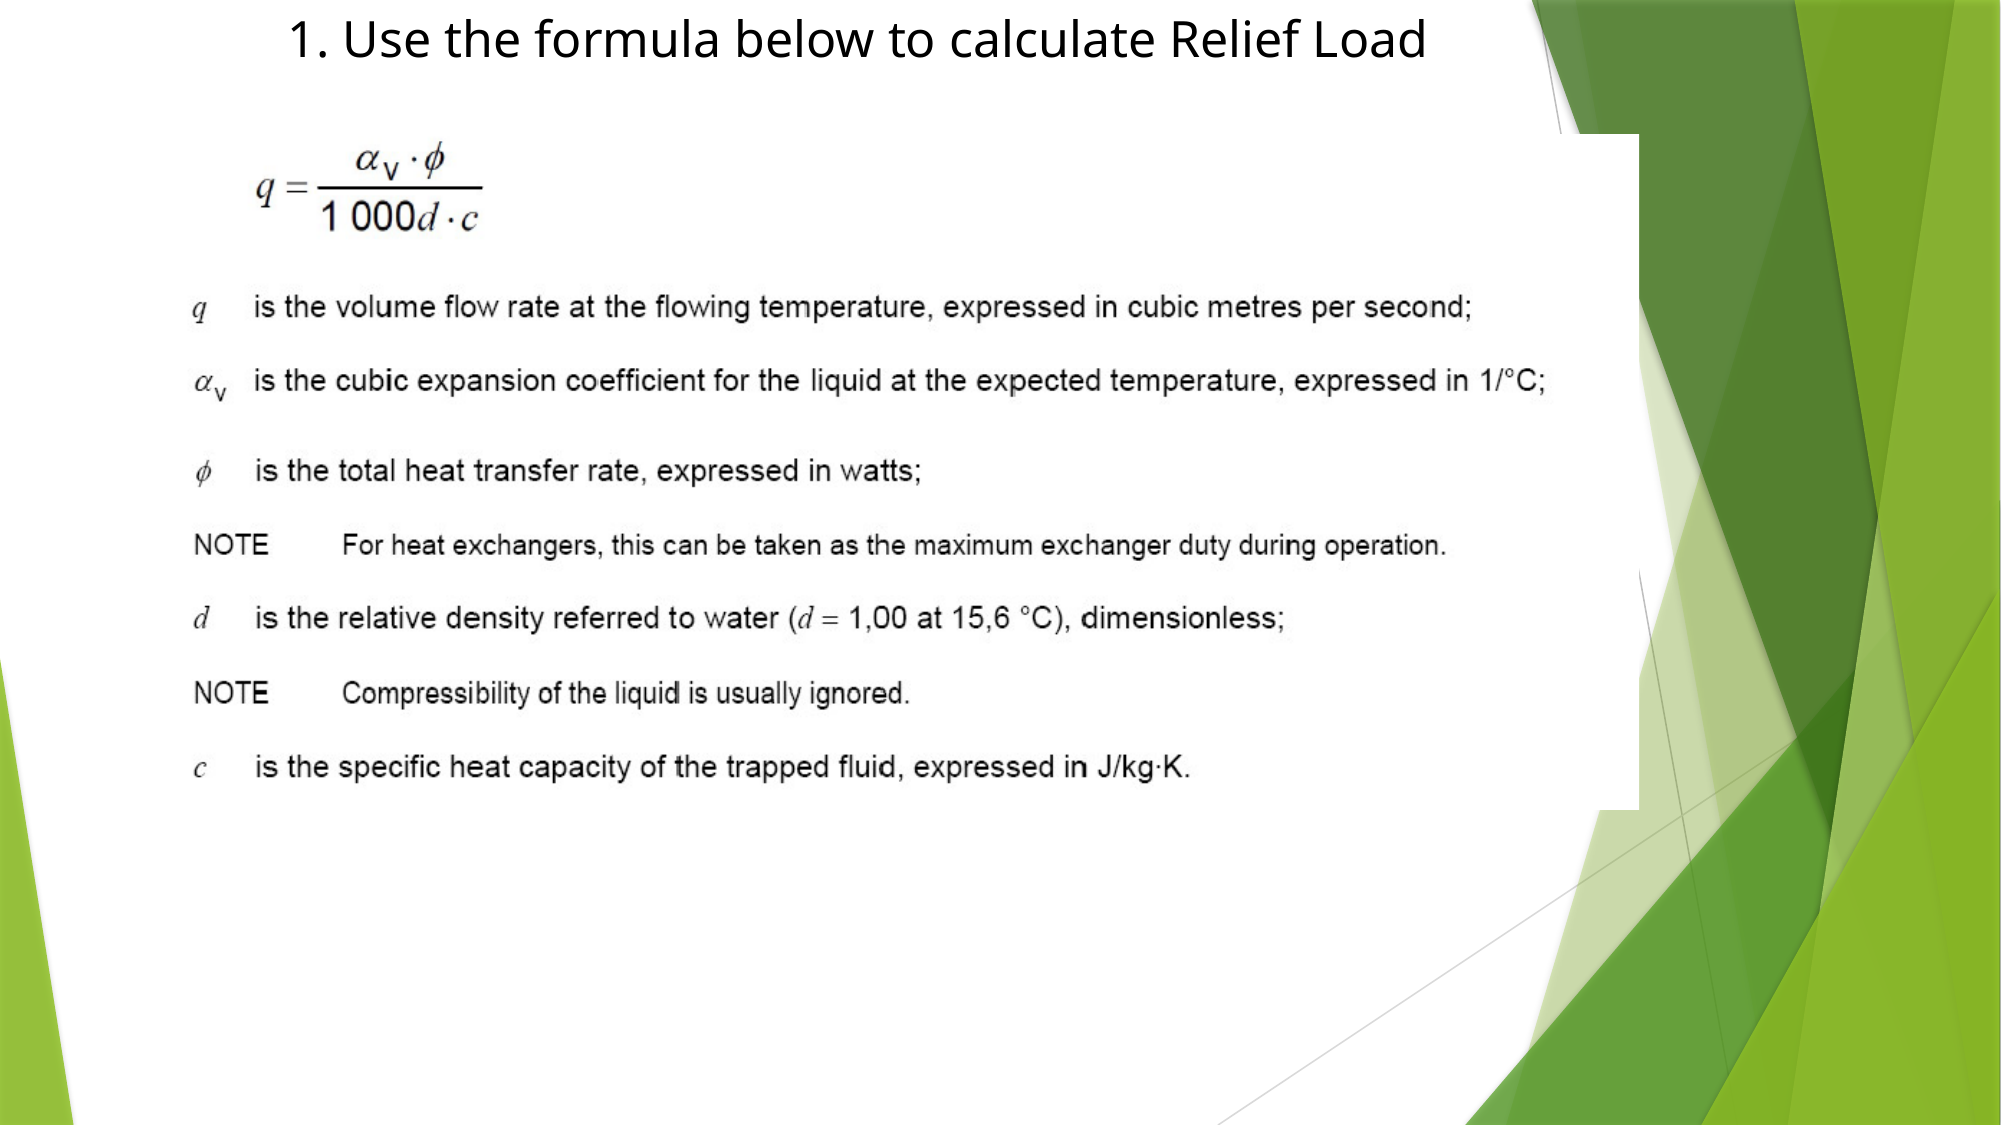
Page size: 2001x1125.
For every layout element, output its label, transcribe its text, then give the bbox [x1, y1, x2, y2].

picture [174, 133, 1640, 811]
title 1. Use the formula below to calculate Relief Load [0, 0, 2000, 1125]
